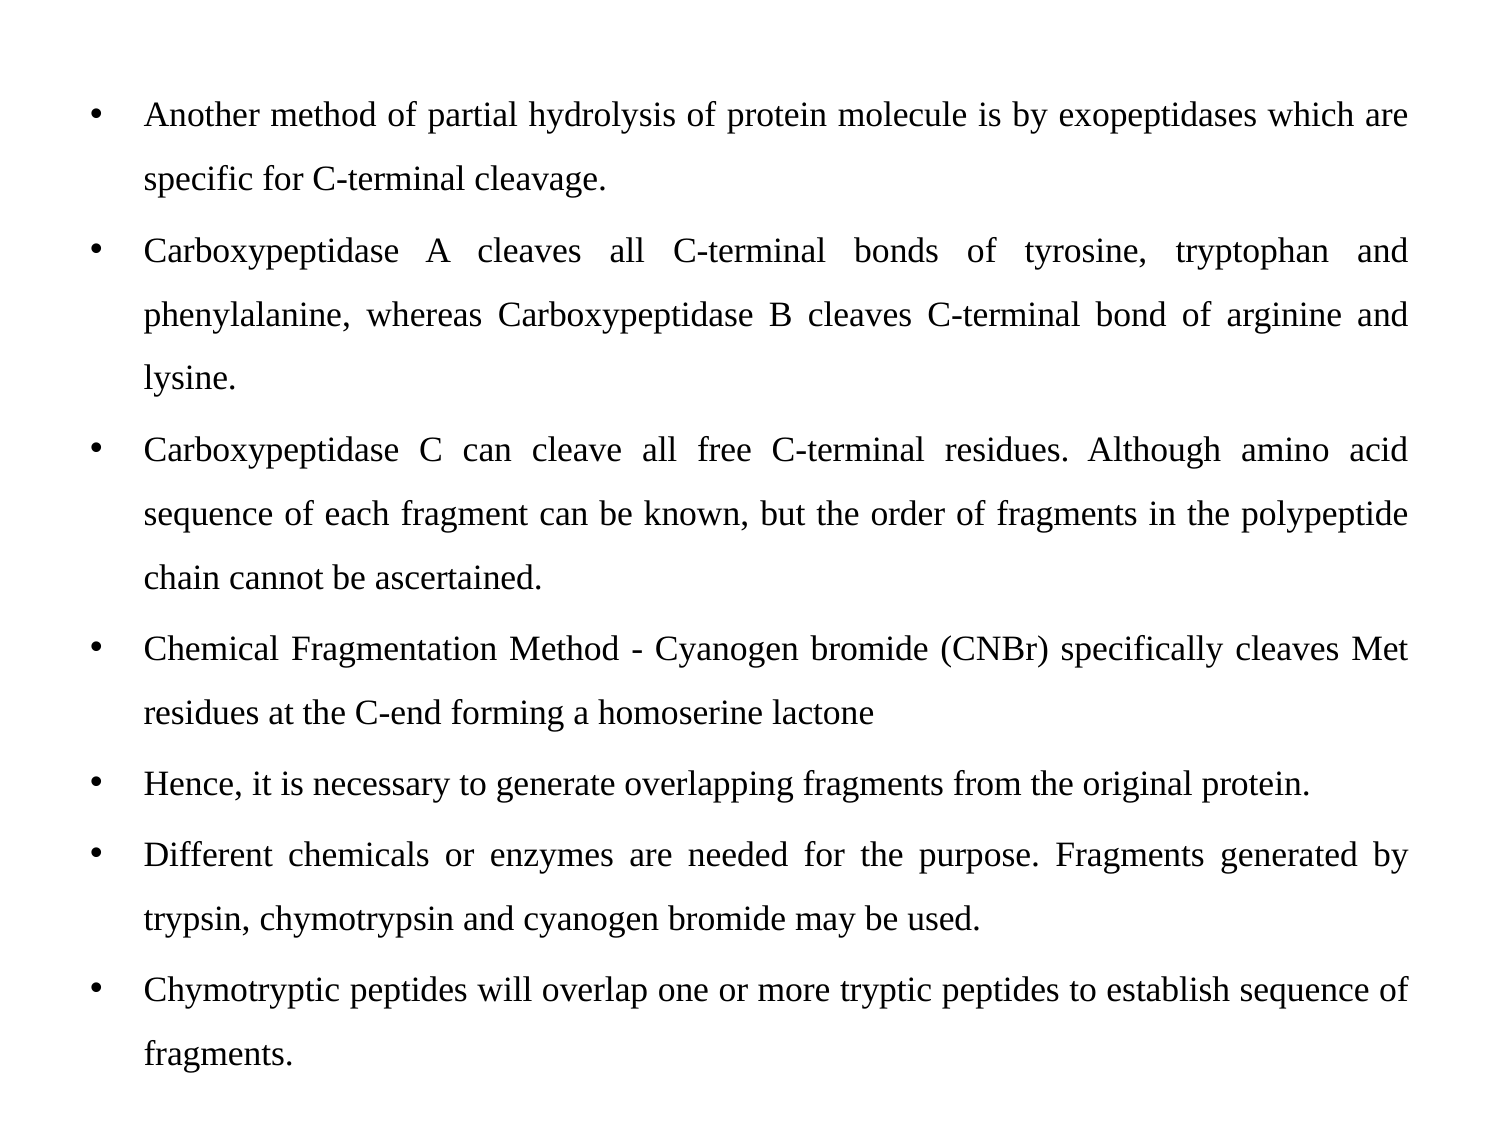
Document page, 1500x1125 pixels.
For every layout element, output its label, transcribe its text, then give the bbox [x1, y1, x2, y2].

list Another method of partial hydrolysis of protein molecule is by exopeptidases which are specific for C-terminal cleavage. Carboxypeptidase A cleaves all C-terminal bonds of tyrosine, tryptophan and phenylalanine, whereas Carboxypeptidase B cleaves C-terminal bond of arginine and lysine. Carboxypeptidase C can cleave all free C-terminal residues. Although amino acid sequence of each fragment can be known, but the order of fragments in the polypeptide chain cannot be ascertained. Chemical Fragmentation Method - Cyanogen bromide (CNBr) specifically cleaves Met residues at the C-end forming a homoserine lactone Hence, it is necessary to generate overlapping fragments from the original protein. Different chemicals or enzymes are needed for the purpose. Fragments generated by trypsin, chymotrypsin and cyanogen bromide may be used. Chymotryptic peptides will overlap one or more tryptic peptides to establish sequence of fragments. [75, 62, 1425, 1088]
